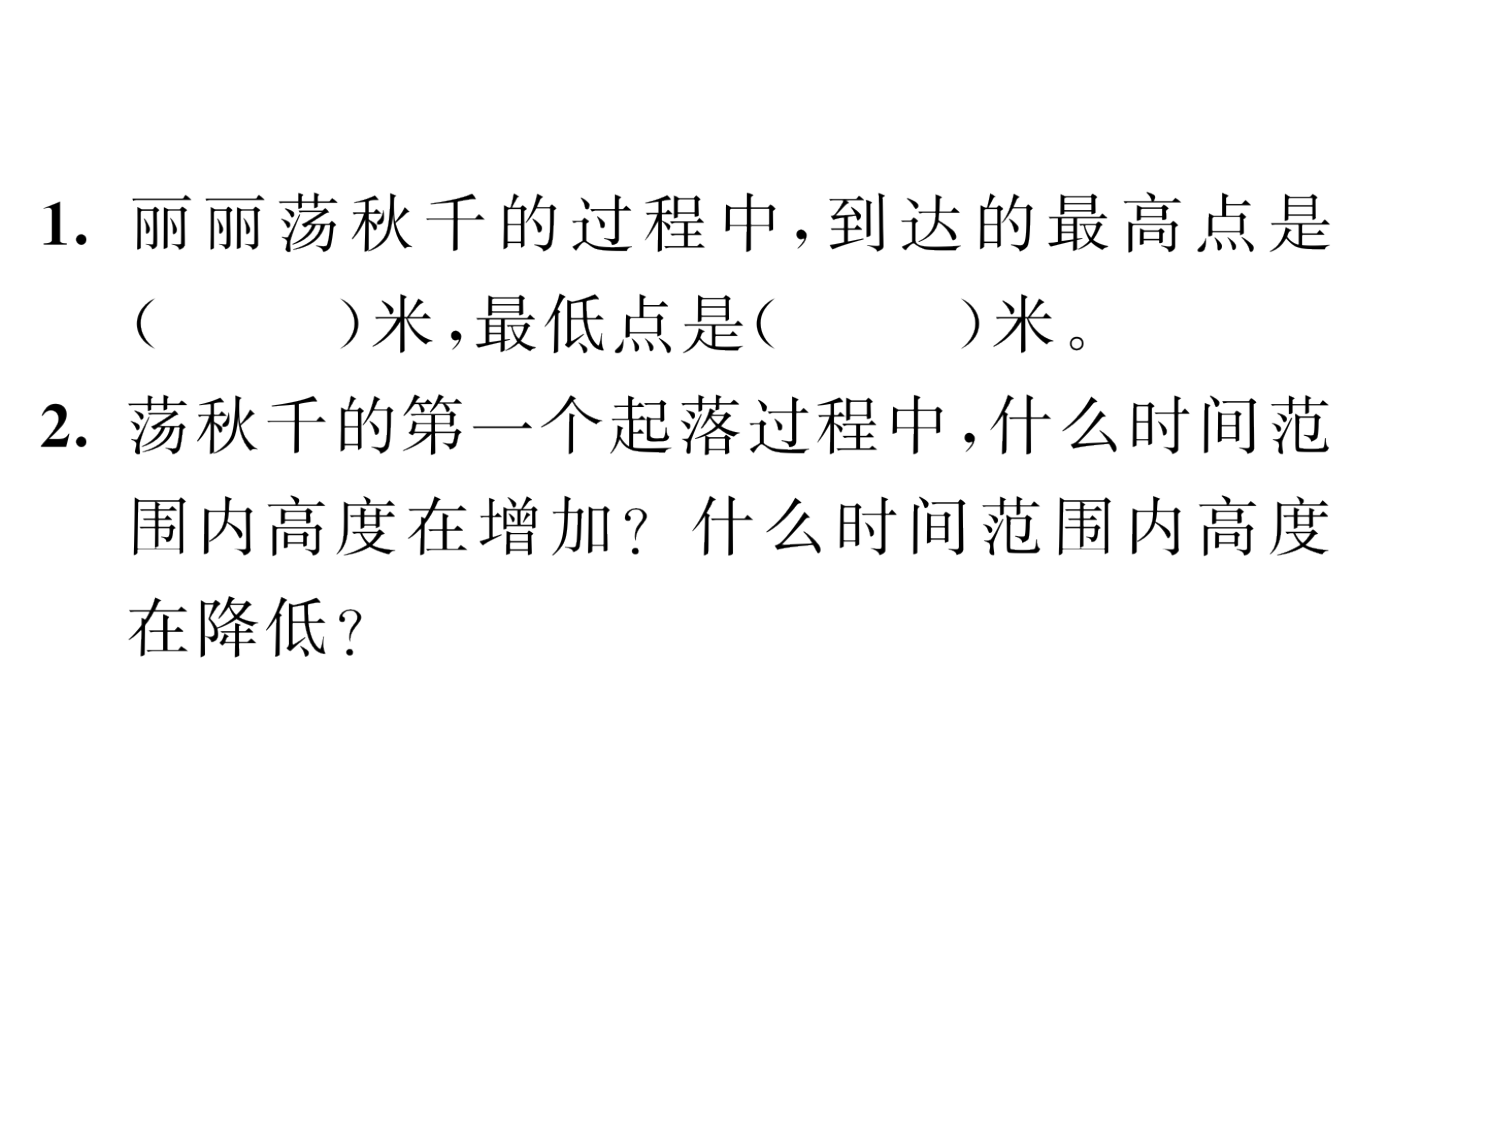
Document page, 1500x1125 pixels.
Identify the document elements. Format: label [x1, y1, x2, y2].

picture [35, 177, 1453, 887]
